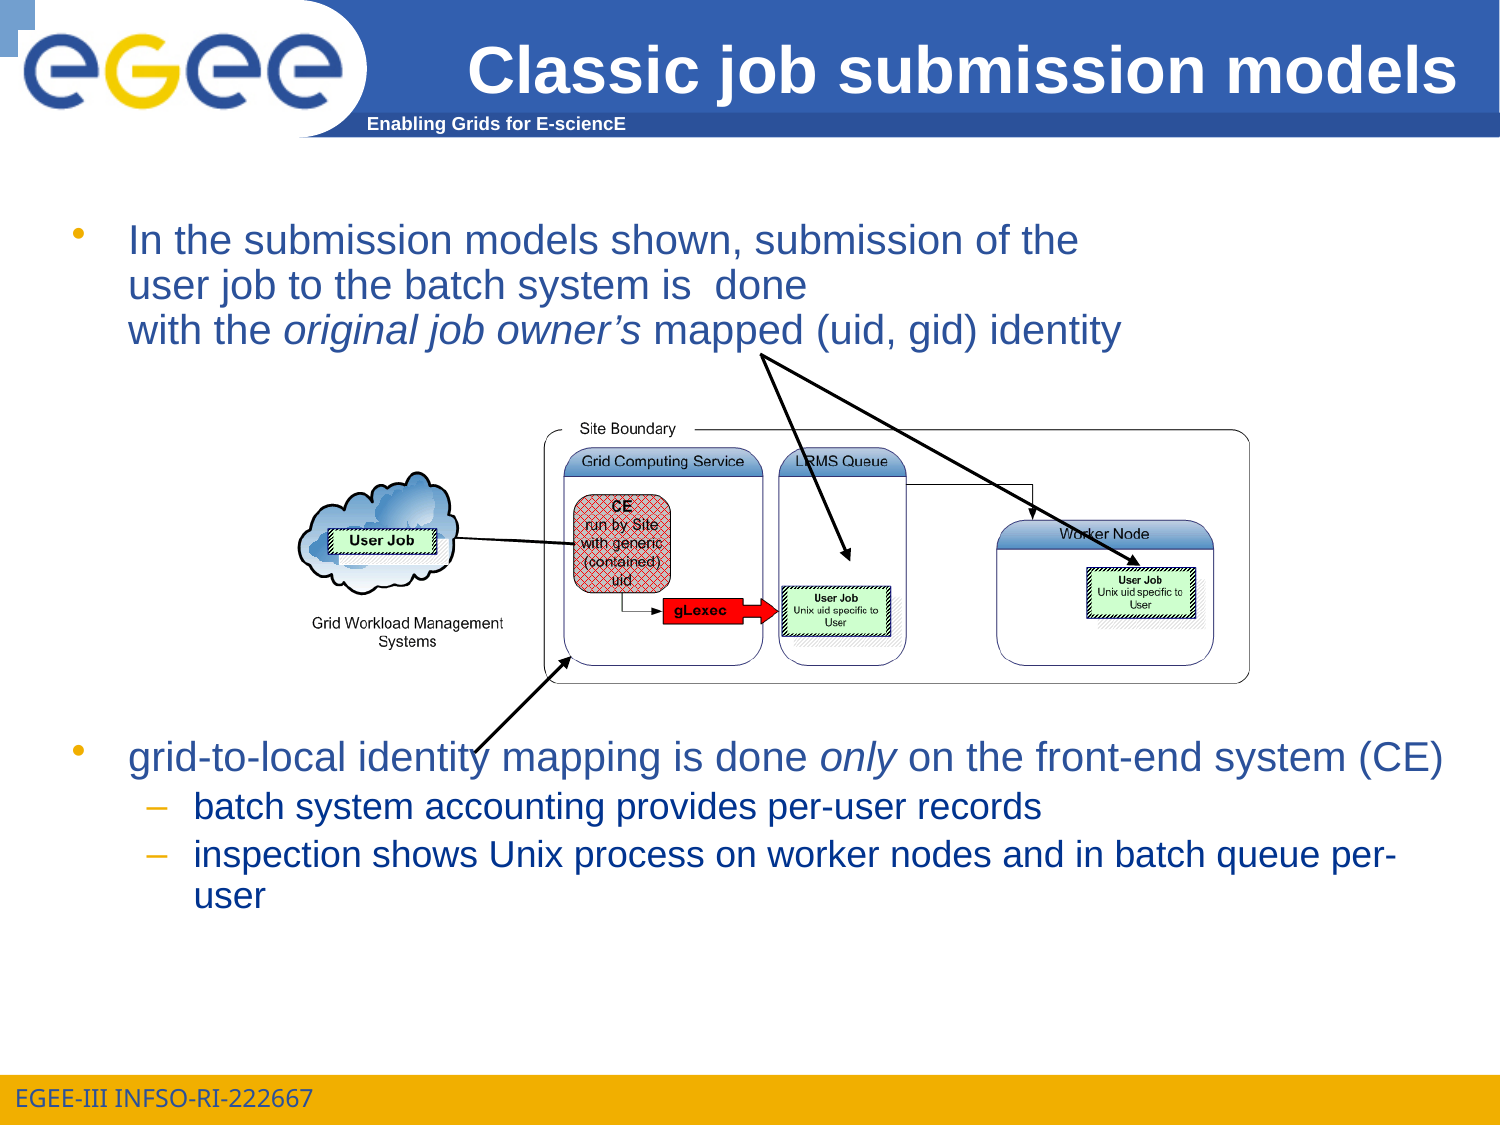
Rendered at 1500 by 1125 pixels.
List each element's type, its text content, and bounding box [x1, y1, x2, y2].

list In the submission models shown, submission of the user job to the batch system is done with the original job owner’s mapped (uid, gid) identity grid-to-local identity mapping is done only on the front-end system (CE) batch system accounting provides per-user records inspection shows Unix process on worker nodes and in batch queue per-user [56, 210, 1467, 1102]
title Classic job submission models [369, 10, 1475, 124]
picture [18, 30, 349, 112]
picture [296, 417, 1250, 685]
